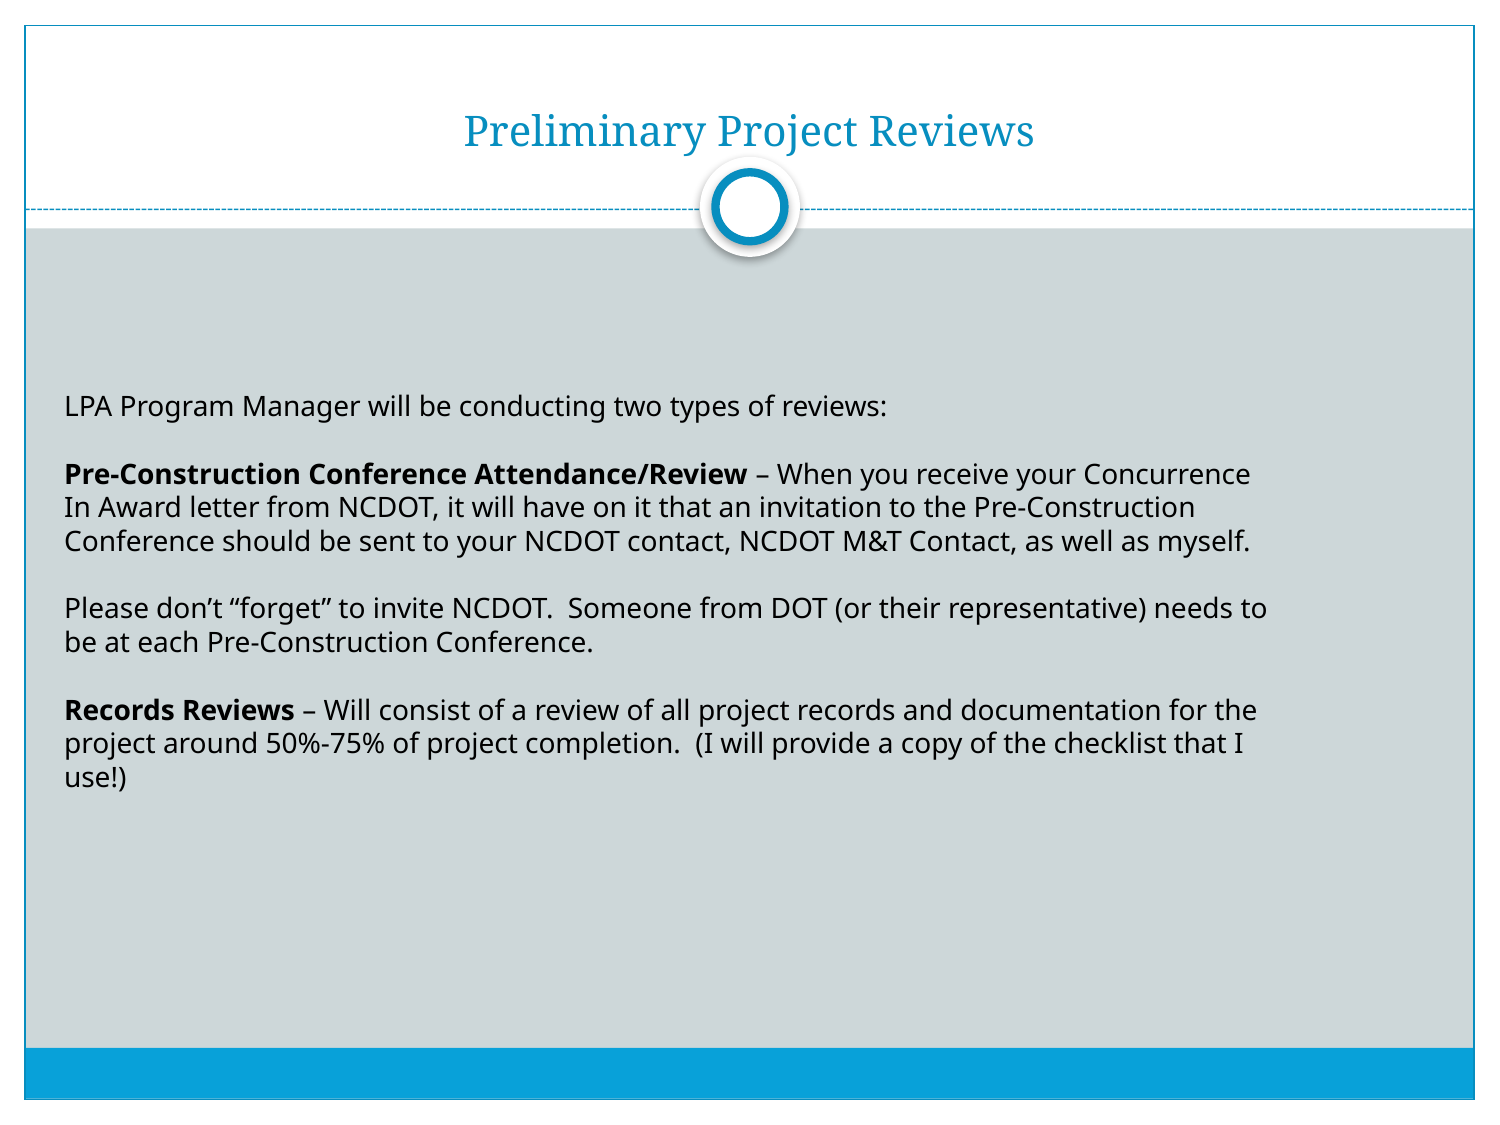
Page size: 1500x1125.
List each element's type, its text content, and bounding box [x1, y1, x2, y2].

text_box LPA Program Manager will be conducting two types of reviews: Pre-Construction Conference Attendance/Review – When you receive your Concurrence In Award letter from NCDOT, it will have on it that an invitation to the Pre-Construction Conference should be sent to your NCDOT contact, NCDOT M&T Contact, as well as myself. Please don’t “forget” to invite NCDOT. Someone from DOT (or their representative) needs to be at each Pre-Construction Conference. Records Reviews – Will consist of a review of all project records and documentation for the project around 50%-75% of project completion. (I will provide a copy of the checklist that I use!) [49, 381, 1290, 835]
title Preliminary Project Reviews [49, 37, 1450, 162]
list [49, 250, 1445, 1001]
